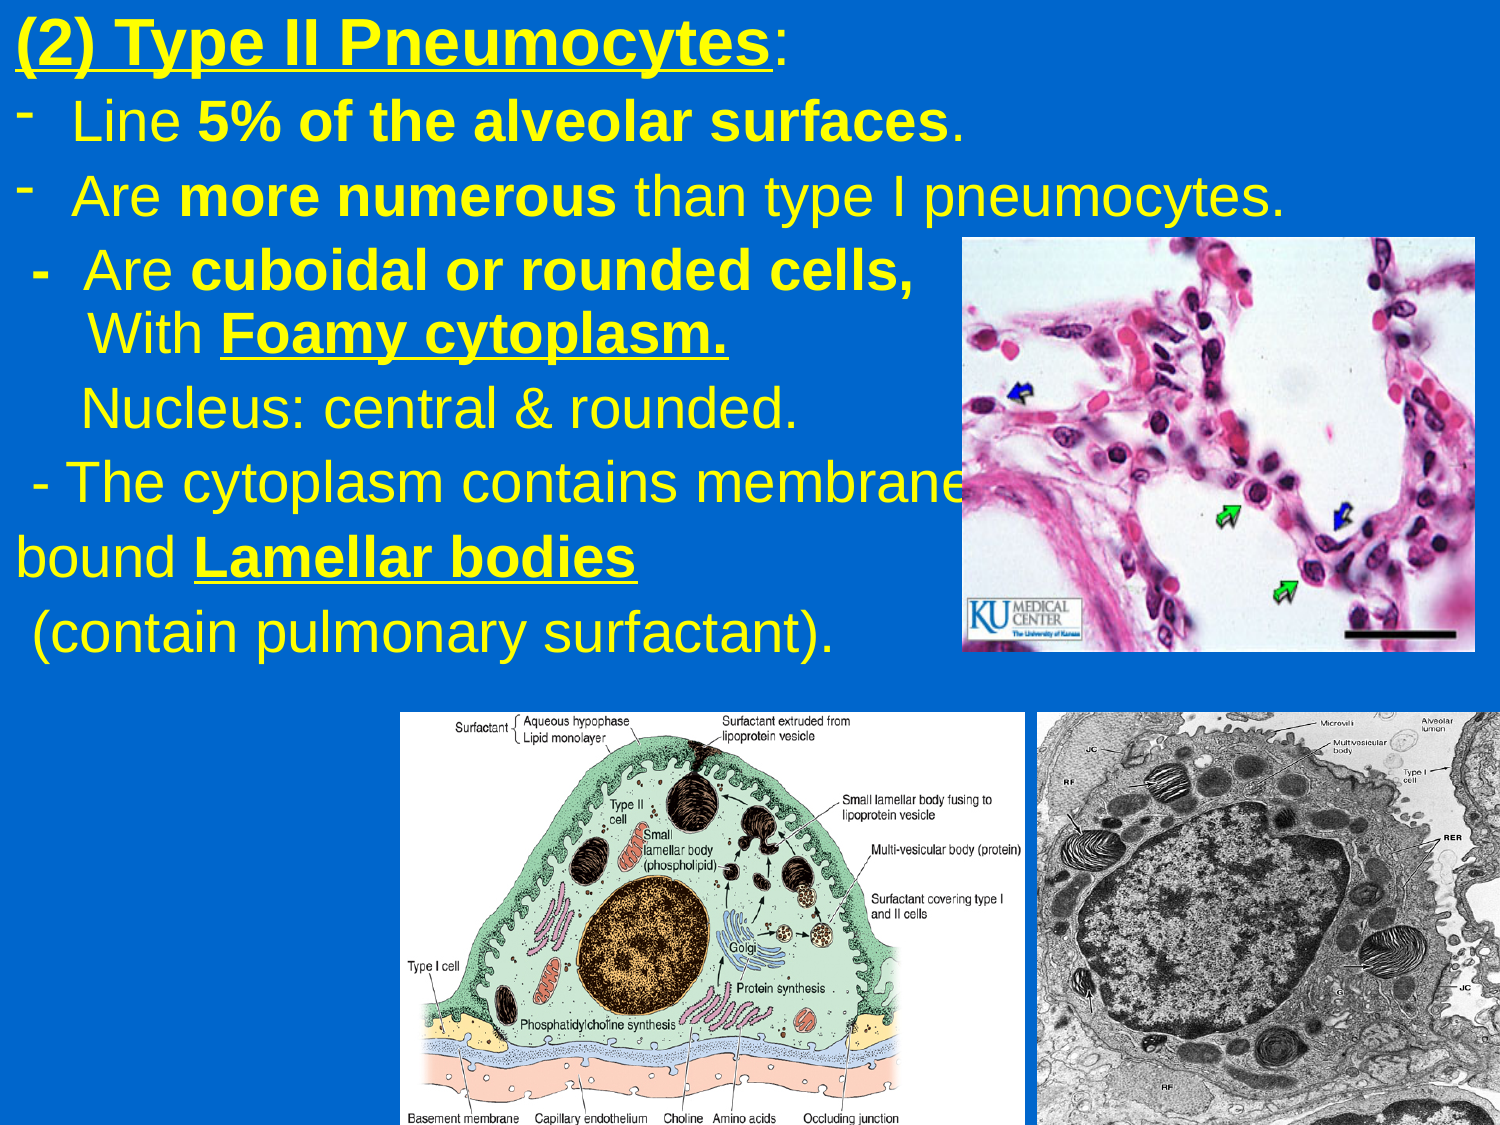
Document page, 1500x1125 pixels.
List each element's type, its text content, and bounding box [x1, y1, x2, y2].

picture [962, 237, 1476, 652]
list (2) Type II Pneumocytes: Line 5% of the alveolar surfaces. Are more numerous than type I pneumocytes. - Are cuboidal or rounded cells, With Foamy cytoplasm. Nucleus: central & rounded. - The cytoplasm contains membrane- bound Lamellar bodies (contain pulmonary surfactant). [0, 0, 1350, 1050]
picture [1037, 712, 1500, 1125]
picture [400, 712, 1026, 1125]
